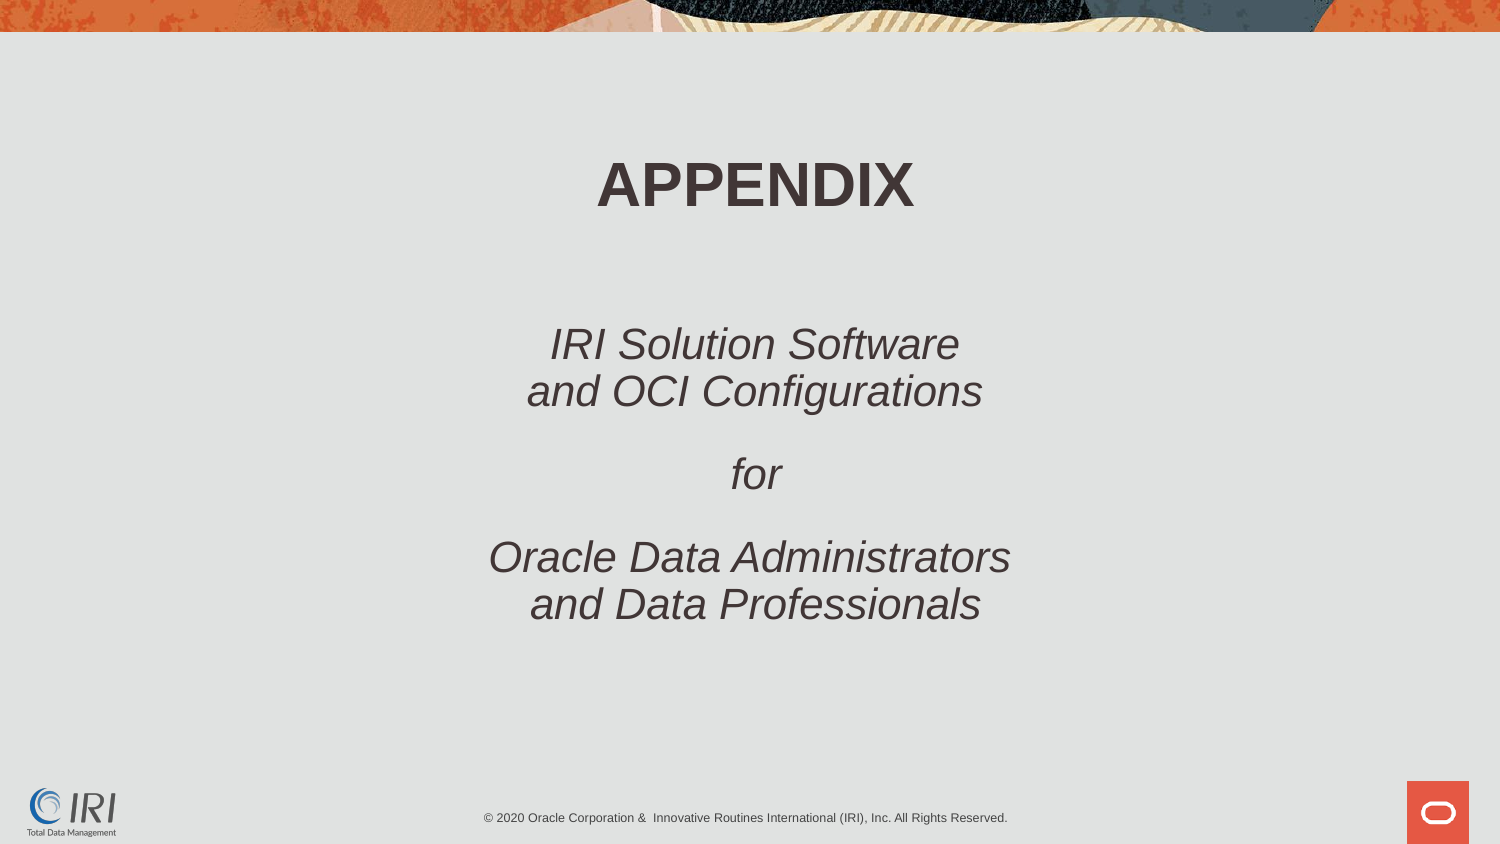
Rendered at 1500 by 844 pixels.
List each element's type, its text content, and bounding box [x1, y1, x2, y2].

picture [0, 0, 1500, 32]
picture [27, 788, 116, 837]
picture [1407, 781, 1469, 844]
text_box APPENDIX IRI Solution Software and OCI Configurations for Oracle Data Administrators and Data Professionals [425, 147, 1074, 570]
